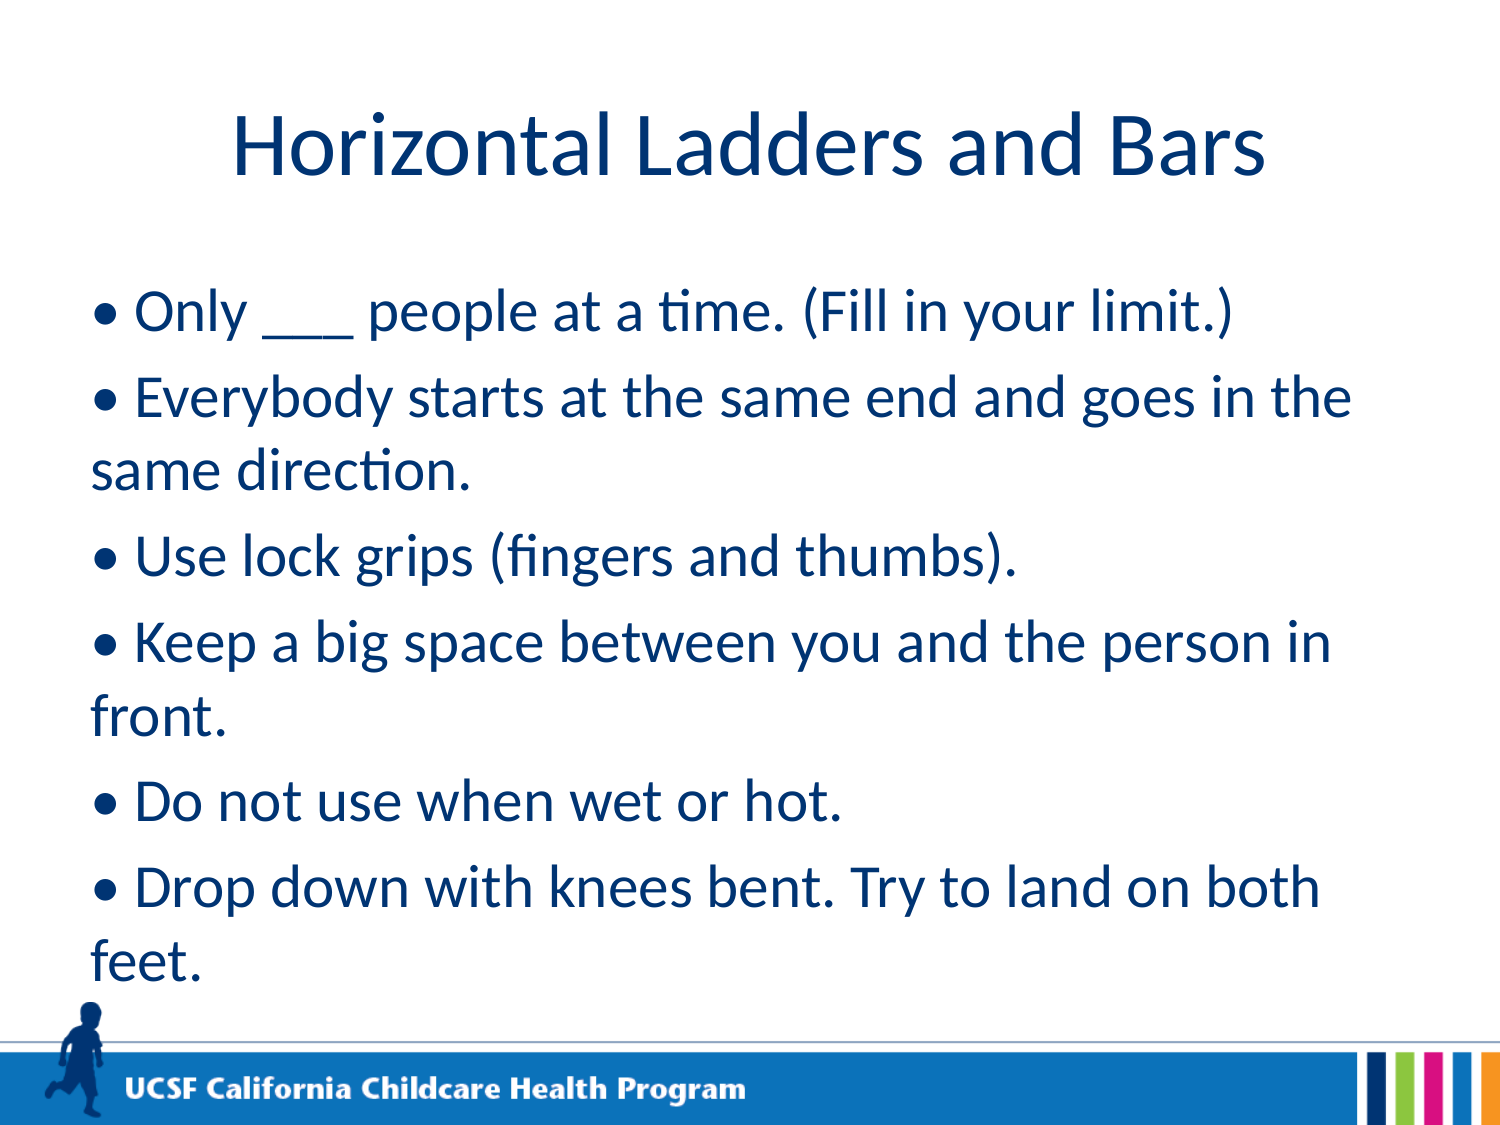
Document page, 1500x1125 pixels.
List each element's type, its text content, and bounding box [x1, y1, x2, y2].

picture [0, 1002, 1500, 1125]
list • Only ___ people at a time. (Fill in your limit.) • Everybody starts at the same end and goes in the same direction. • Use lock grips (fingers and thumbs). • Keep a big space between you and the person in front. • Do not use when wet or hot. • Drop down with knees bent. Try to land on both feet. [75, 262, 1425, 1005]
title Horizontal Ladders and Bars [75, 45, 1425, 233]
